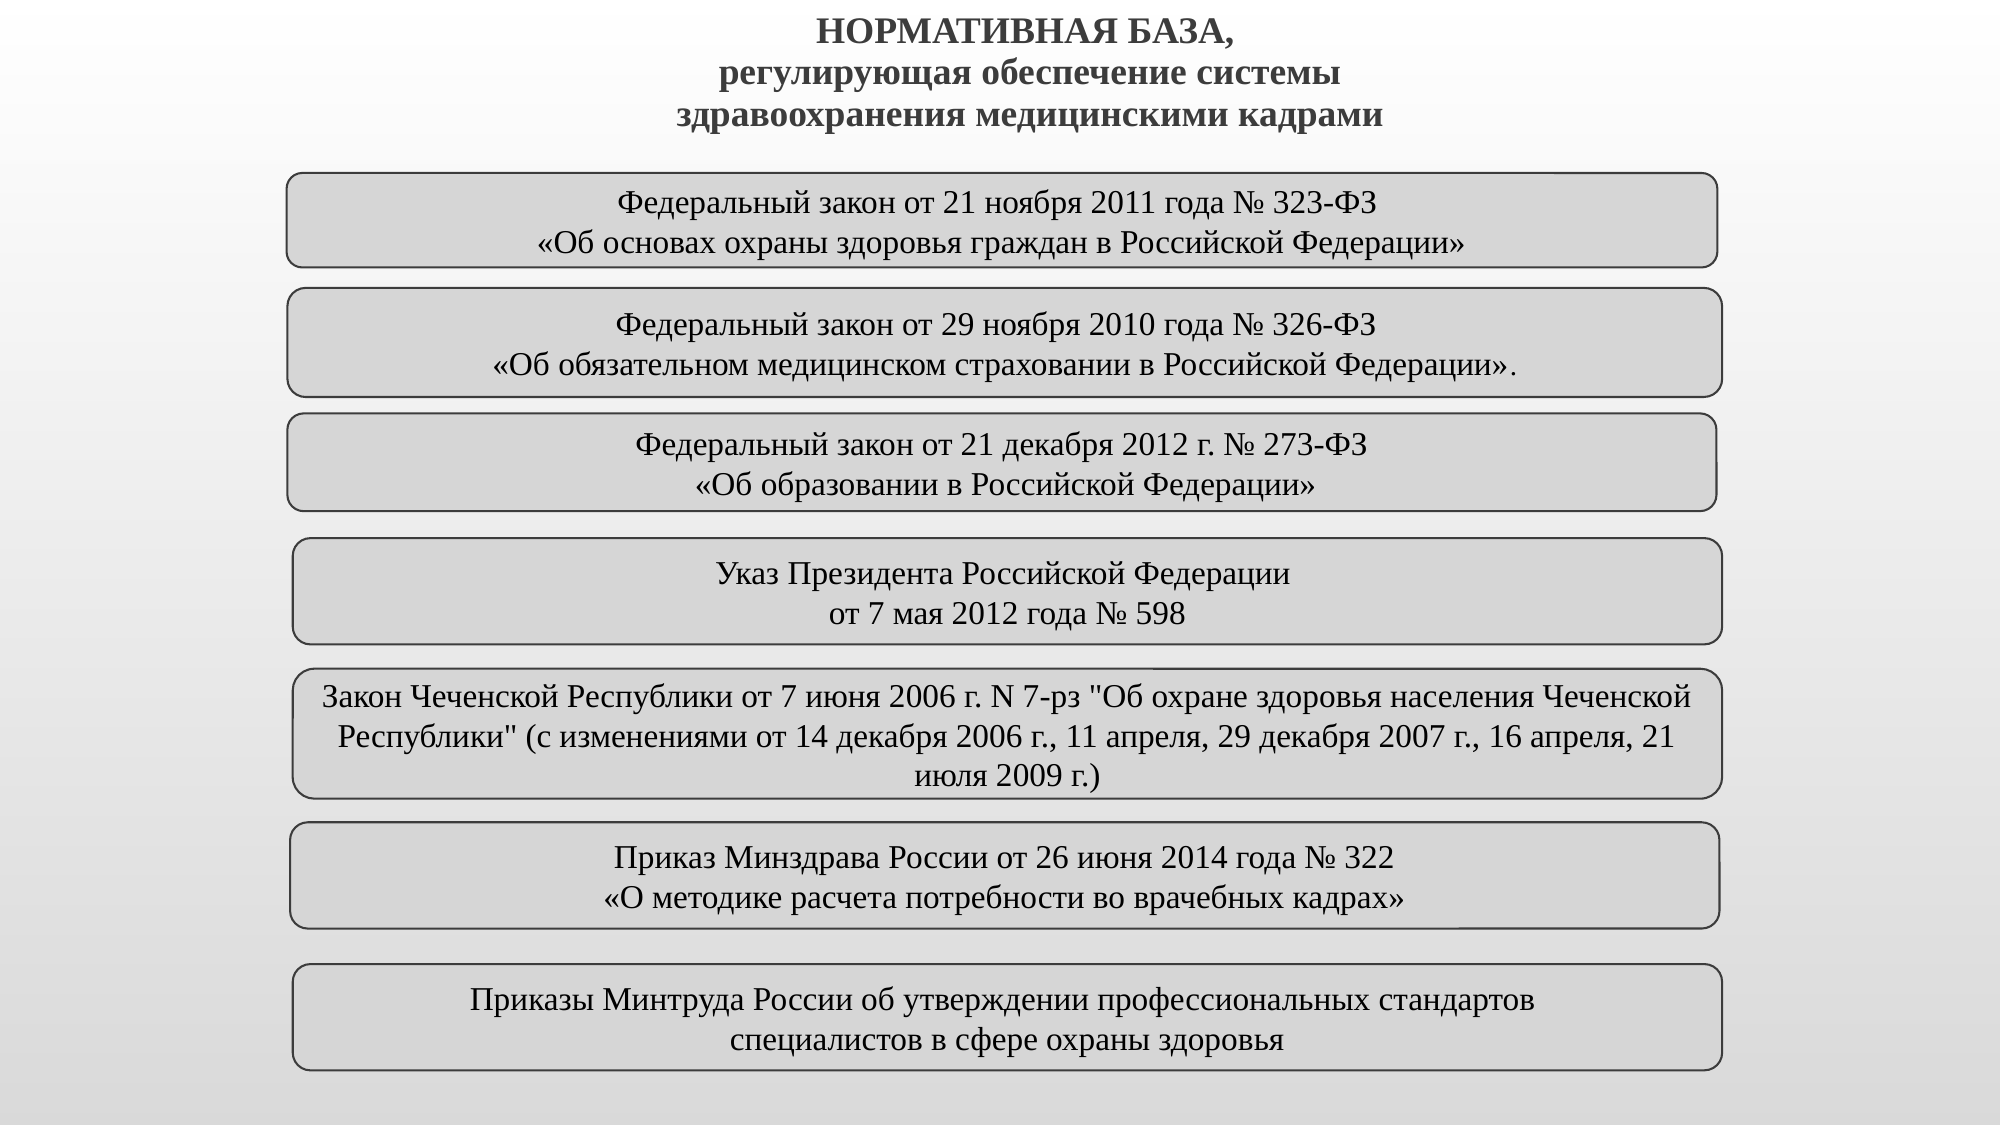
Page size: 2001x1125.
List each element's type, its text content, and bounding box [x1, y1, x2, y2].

text_box Федеральный закон от 21 ноября 2011 года № 323-ФЗ «Об основах охраны здоровья граждан в Российской Федерации» [285, 171, 1719, 269]
text_box Приказы Минтруда России об утверждении профессиональных стандартов специалистов в сфере охраны здоровья [291, 963, 1724, 1072]
text_box НОРМАТИВНАЯ БАЗА, регулирующая обеспечение системы здравоохранения медицинскими кадрами [287, 1, 1709, 142]
text_box Указ Президента Российской Федерации от 7 мая 2012 года № 598 [291, 537, 1724, 646]
text_box Федеральный закон от 29 ноября 2010 года № 326-ФЗ «Об обязательном медицинском страховании в Российской Федерации». [286, 286, 1724, 399]
text_box Федеральный закон от 21 декабря 2012 г. № 273-ФЗ «Об образовании в Российской Федерации» [286, 412, 1718, 513]
text_box Закон Чеченской Республики от 7 июня 2006 г. N 7-рз "Об охране здоровья населения Чеченской Республики" (с изменениями от 14 декабря 2006 г., 11 апреля, 29 декабря 2007 г., 16 апреля, 21 июля 2009 г.) [291, 667, 1724, 800]
text_box Приказ Минздрава России от 26 июня 2014 года № 322 «О методике расчета потребности во врачебных кадрах» [289, 821, 1721, 930]
